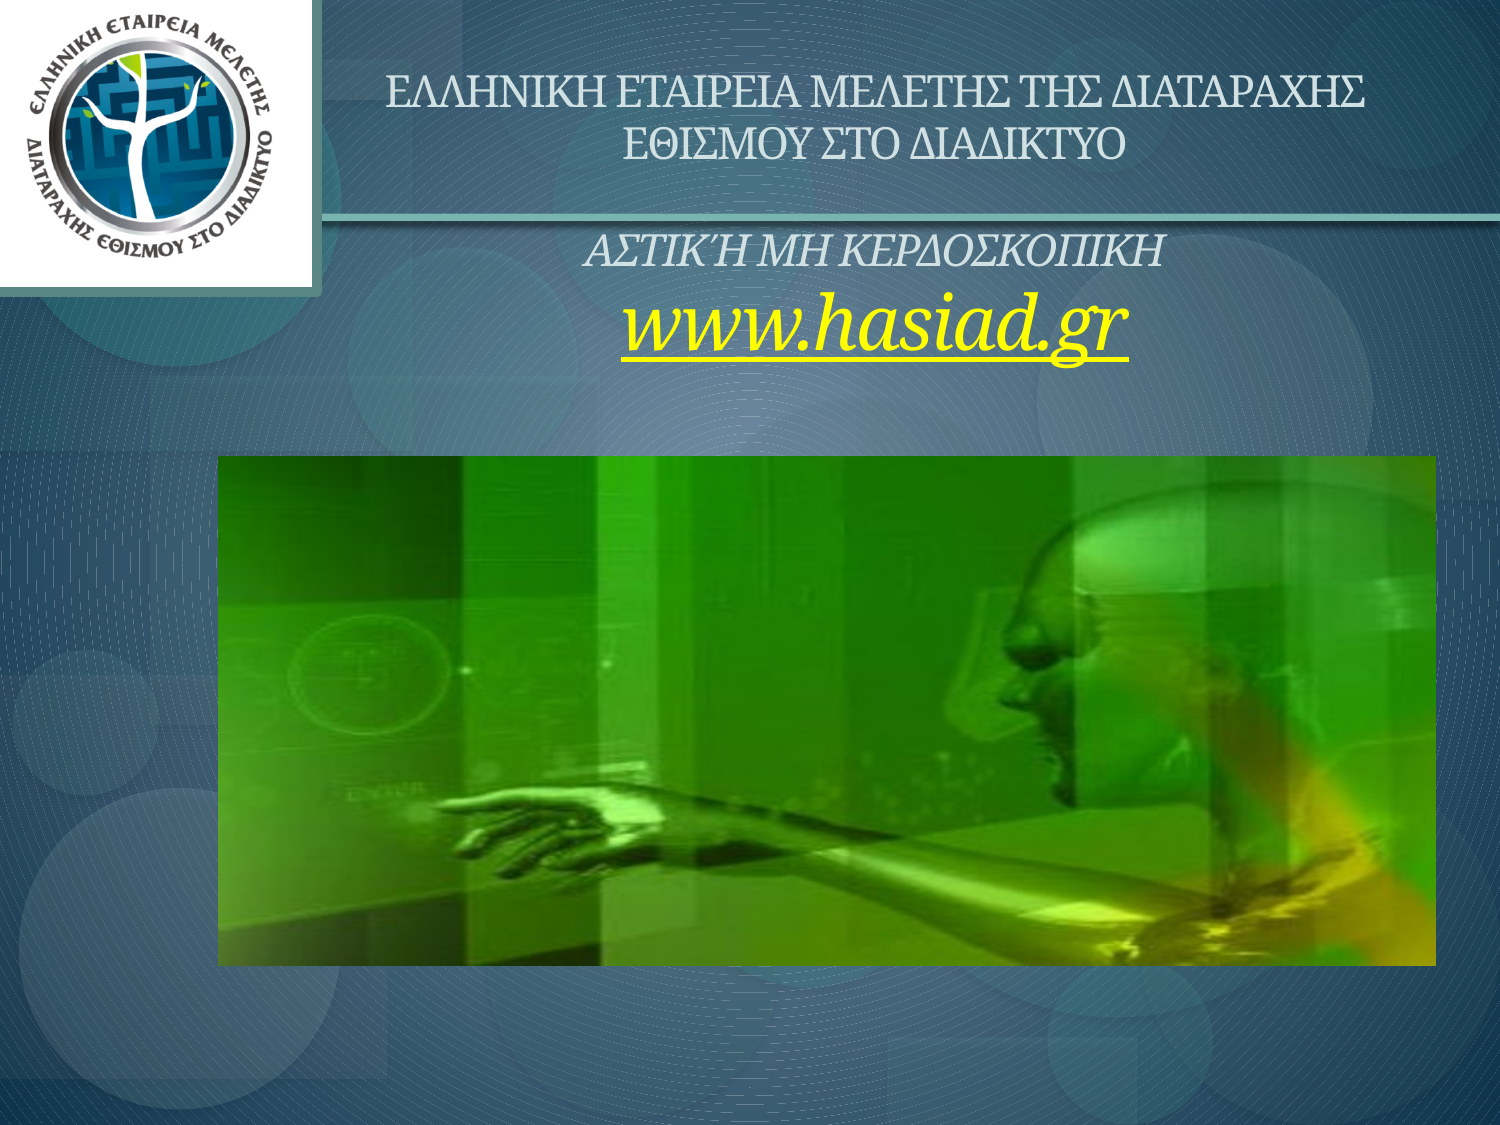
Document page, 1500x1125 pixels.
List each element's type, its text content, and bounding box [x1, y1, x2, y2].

title ΕΛΛΗΝΙΚΗ ΕΤΑΙΡΕΙΑ ΜΕΛΕΤΗΣ ΤΗΣ ΔΙΑΤΑΡΑΧΗΣ ΕΘΙΣΜΟΥ ΣΤΟ ΔΙΑΔΙΚΤΥΟ ΑΣΤΙΚΉ ΜΗ ΚΕΡΔΟΣΚΟΠΙΚΗ www.hasiad.gr [324, 54, 1425, 374]
picture [0, 0, 313, 288]
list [218, 455, 1436, 966]
